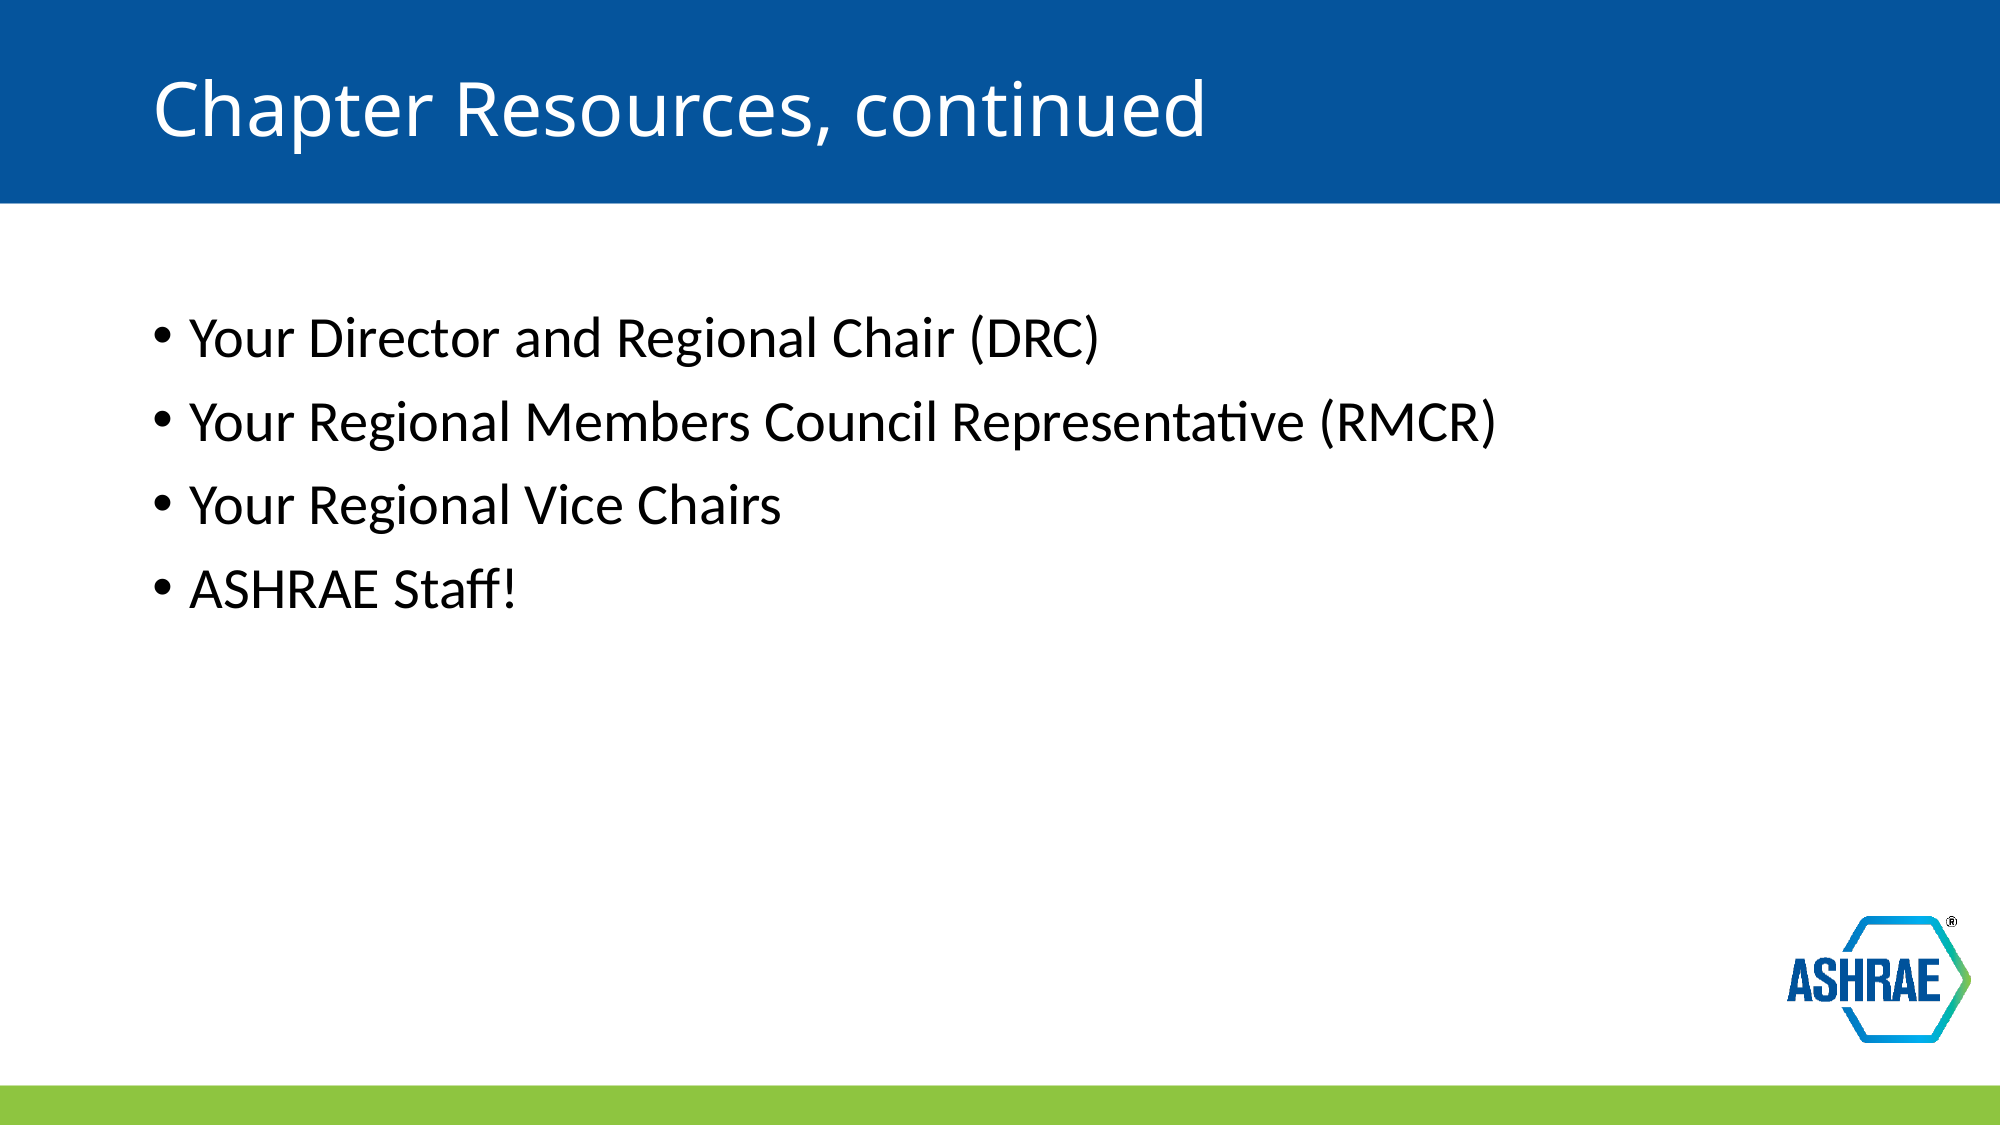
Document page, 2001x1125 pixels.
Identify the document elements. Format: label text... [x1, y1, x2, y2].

title Chapter Resources, continued [137, 59, 1863, 166]
picture [0, 0, 2000, 1125]
list Your Director and Regional Chair (DRC) Your Regional Members Council Representative (RMCR) Your Regional Vice Chairs ASHRAE Staff! [137, 299, 1863, 1014]
